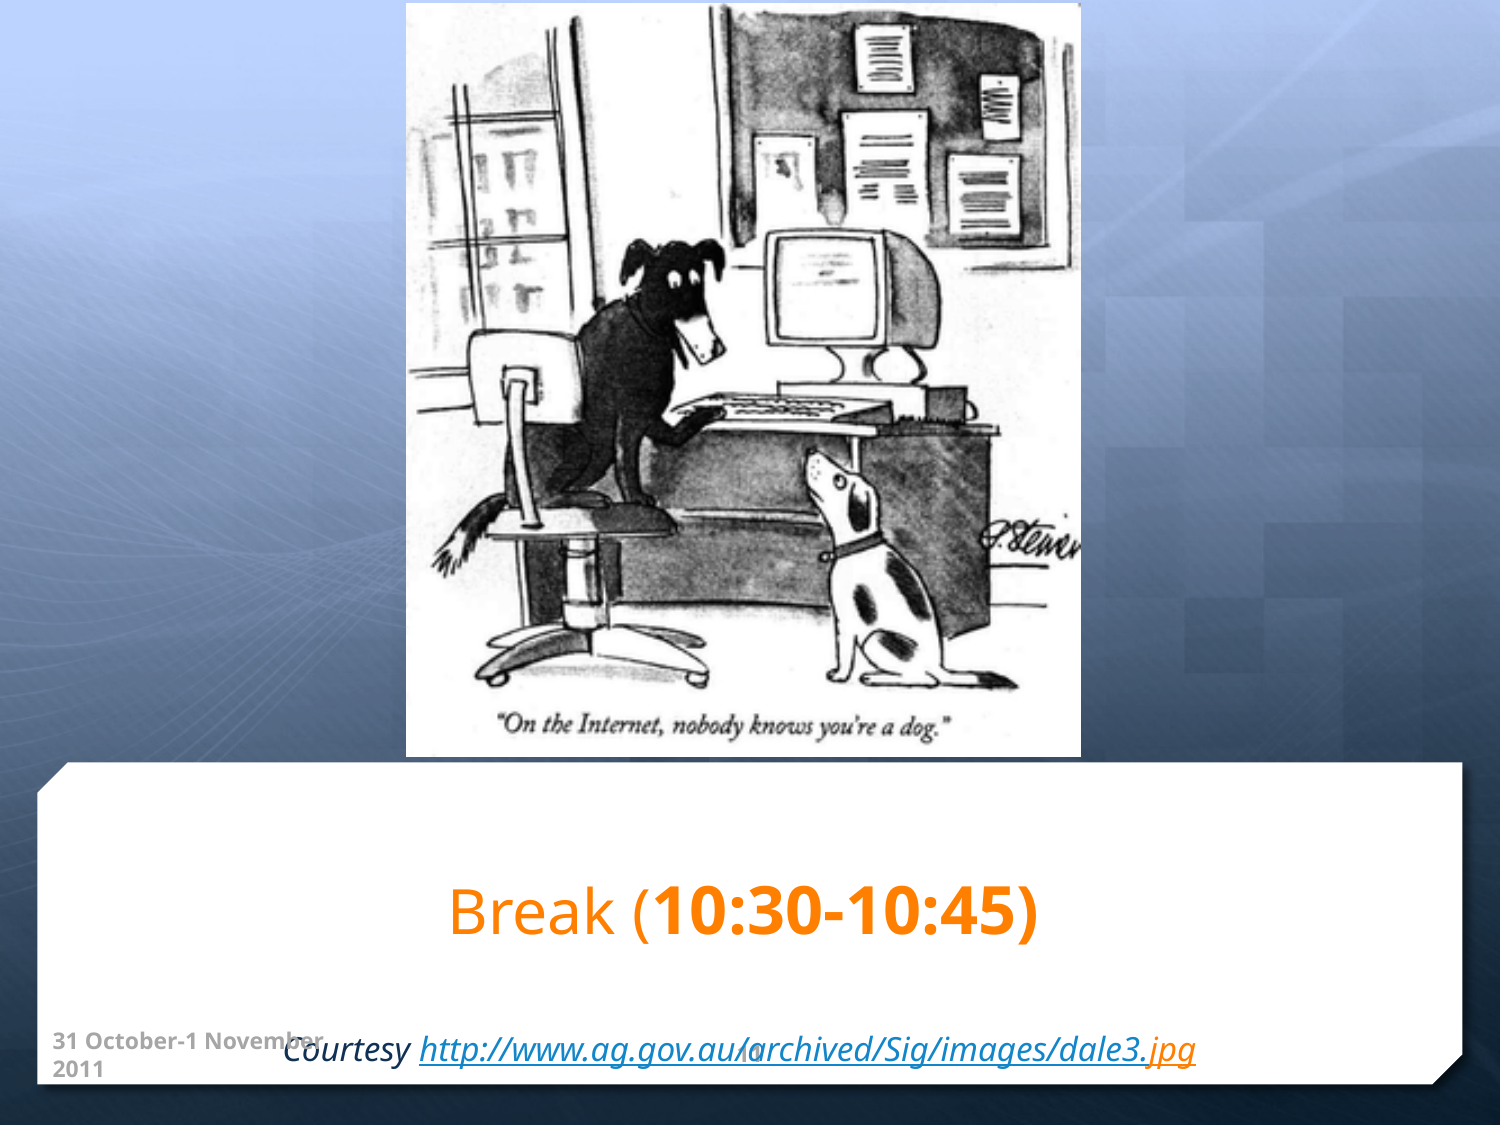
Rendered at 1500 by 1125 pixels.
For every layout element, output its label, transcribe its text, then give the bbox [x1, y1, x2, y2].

picture [406, 3, 1082, 758]
title Break (10:30-10:45) Courtesy http://www.ag.gov.au/archived/Sig/images/dale3.jpg [75, 762, 1413, 1081]
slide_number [37, 1024, 388, 1085]
slide_number 11 [706, 1025, 794, 1085]
